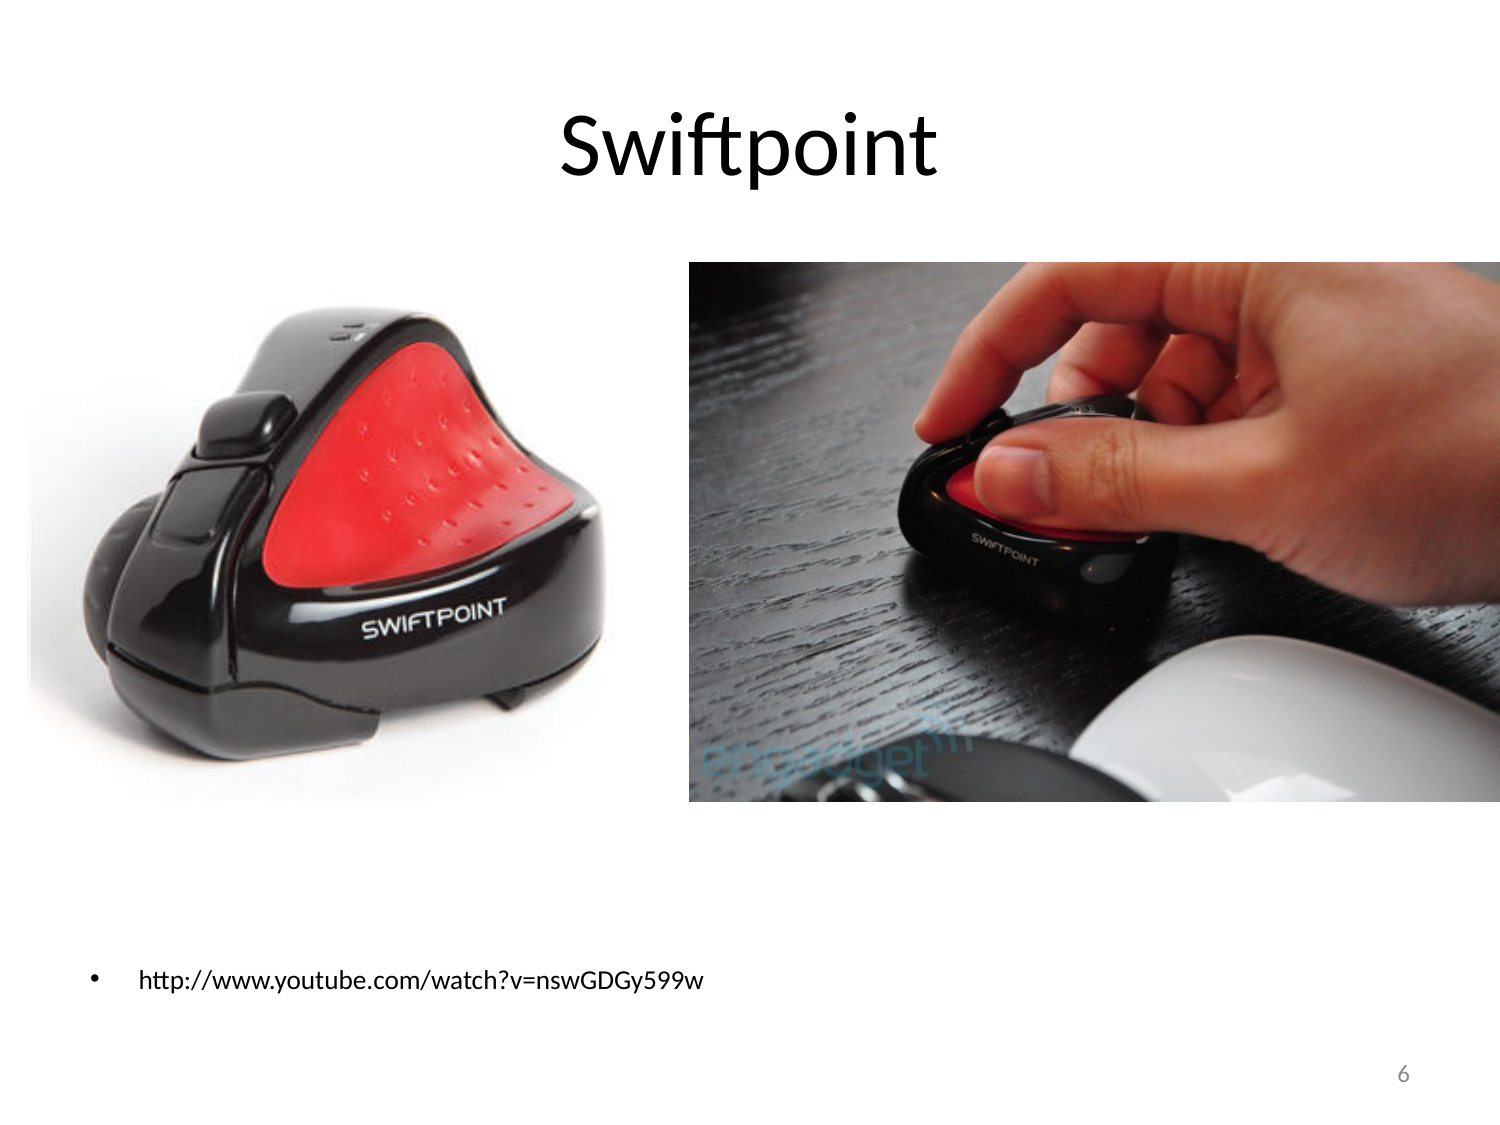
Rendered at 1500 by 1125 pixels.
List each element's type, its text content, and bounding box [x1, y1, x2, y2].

list http://www.youtube.com/watch?v=nswGDGy599w [75, 801, 1425, 1005]
title Swiftpoint [75, 45, 1425, 233]
picture [688, 262, 1500, 802]
slide_number 6 [1074, 1042, 1425, 1103]
picture [26, 262, 663, 802]
